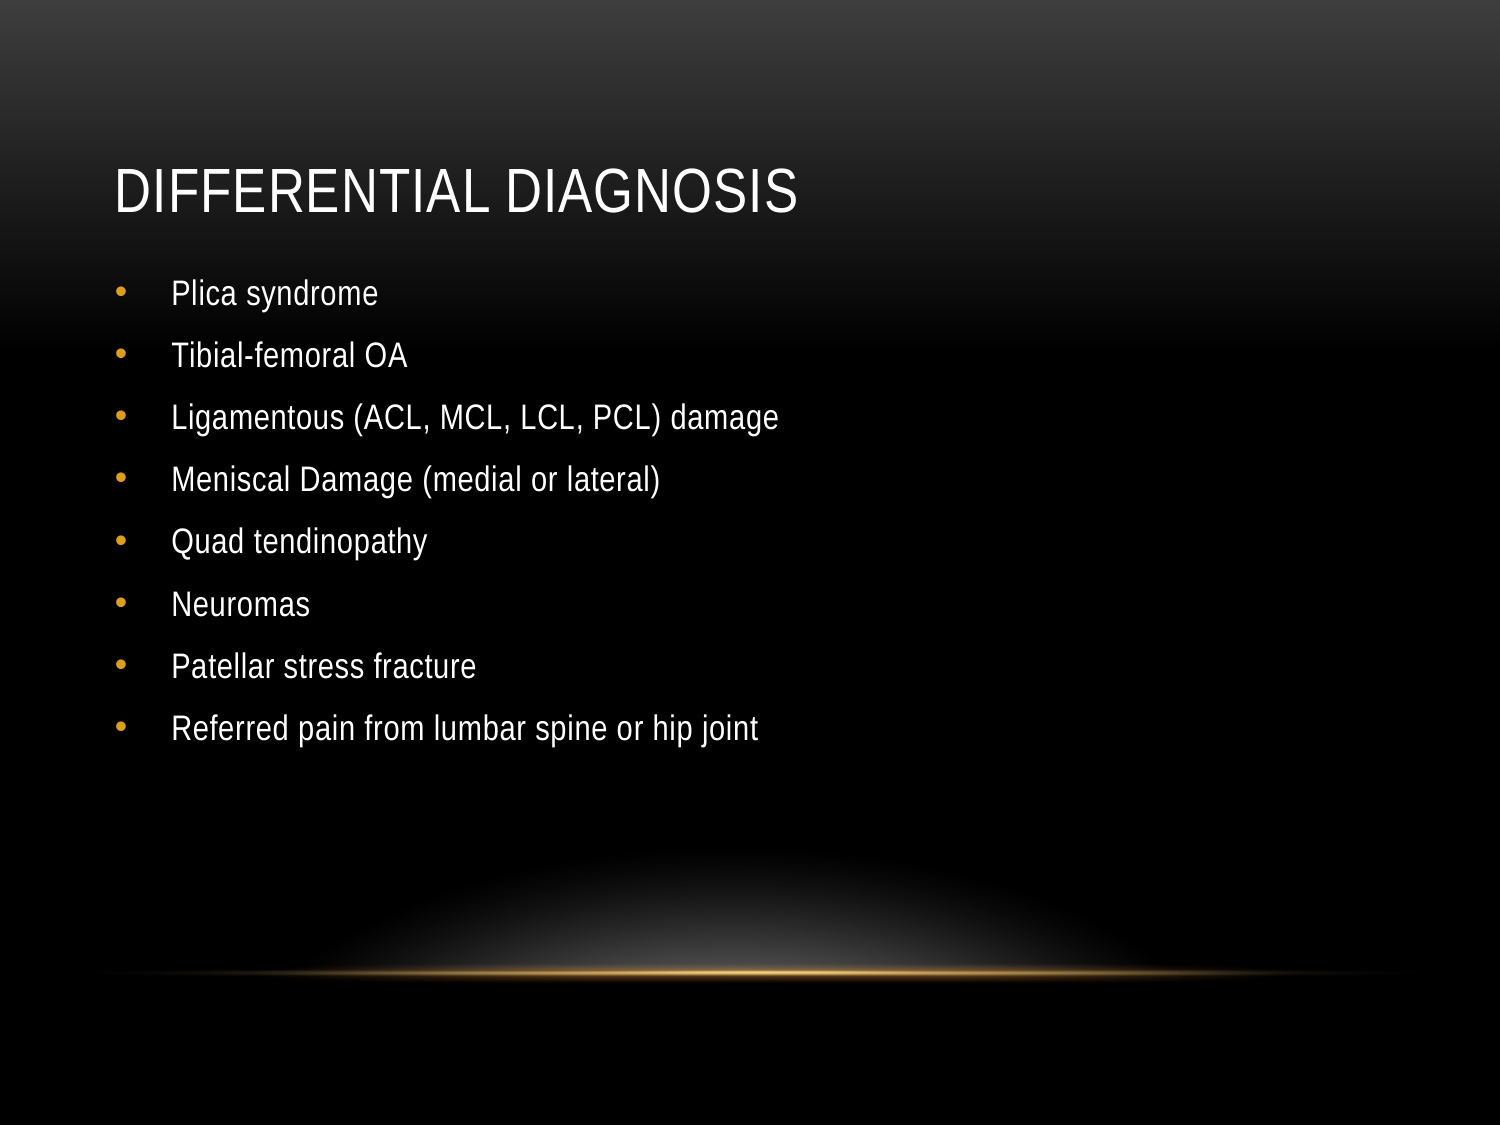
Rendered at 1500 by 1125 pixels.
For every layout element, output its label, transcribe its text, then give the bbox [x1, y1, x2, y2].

picture [0, 0, 1500, 1125]
title Differential Diagnosis [99, 45, 1400, 233]
list Plica syndrome Tibial-femoral OA Ligamentous (ACL, MCL, LCL, PCL) damage Meniscal Damage (medial or lateral) Quad tendinopathy Neuromas Patellar stress fracture Referred pain from lumbar spine or hip joint [99, 262, 1400, 938]
